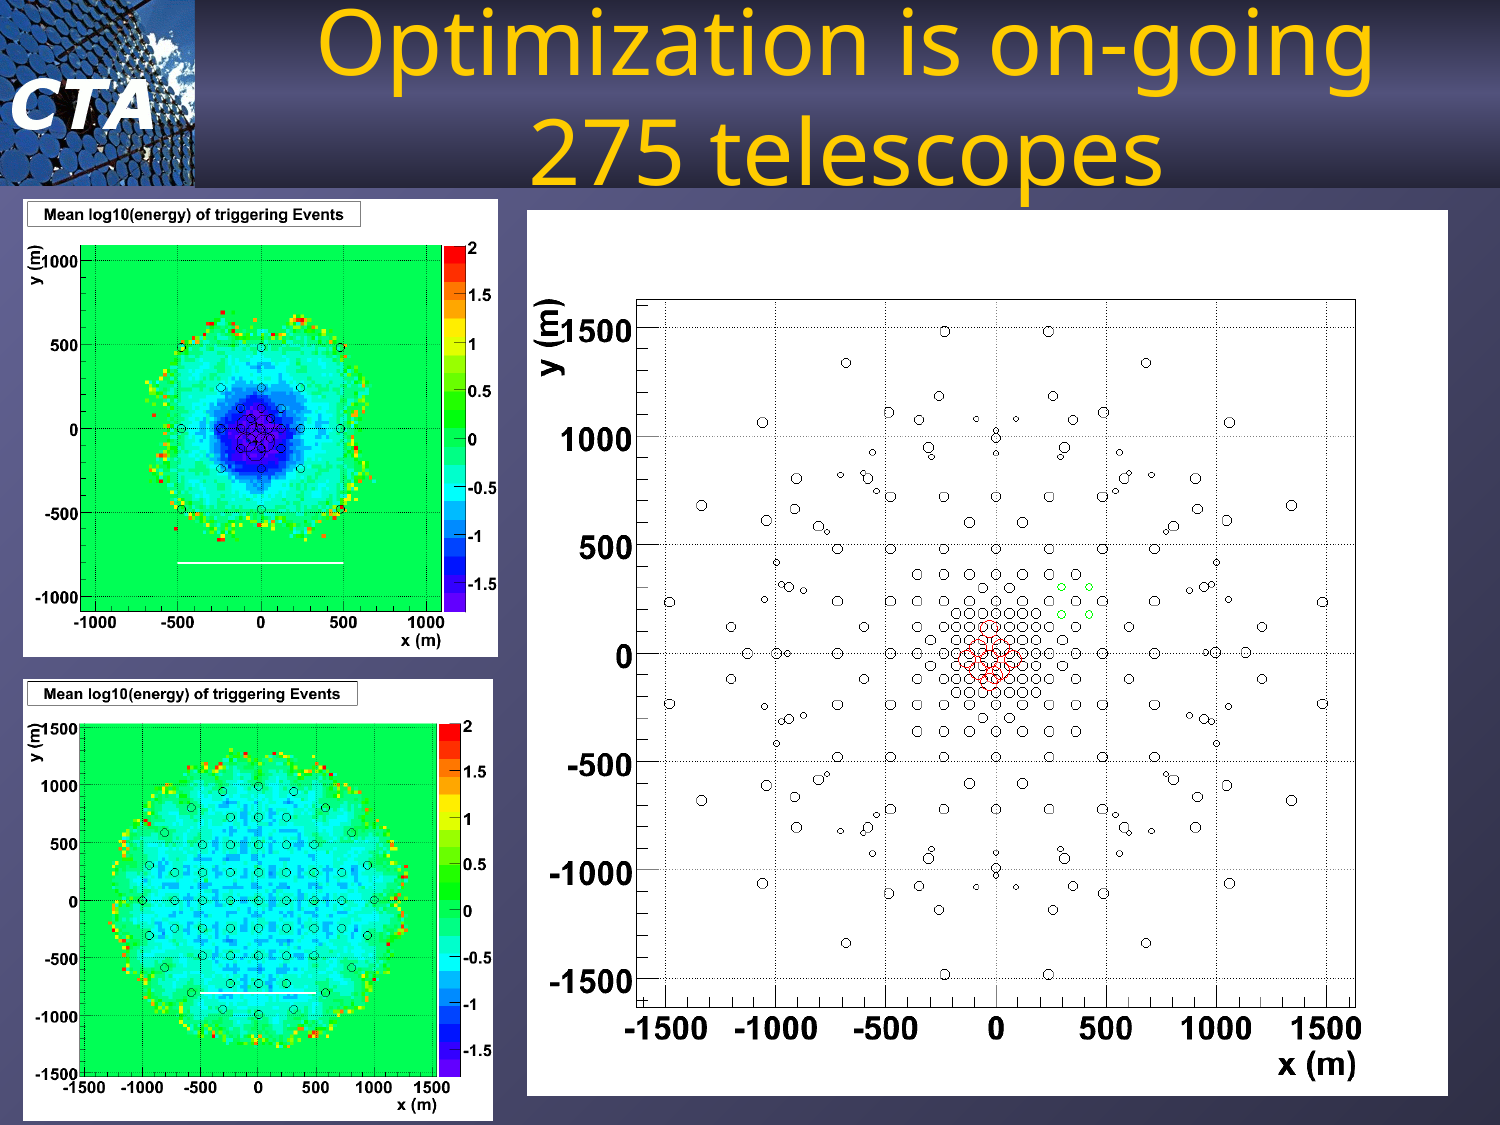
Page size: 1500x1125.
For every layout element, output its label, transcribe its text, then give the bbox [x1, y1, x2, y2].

picture [23, 679, 493, 1121]
title Optimization is on-going 275 telescopes [194, 0, 1500, 188]
picture [527, 210, 1448, 1096]
picture [23, 198, 499, 658]
picture [0, 0, 194, 186]
